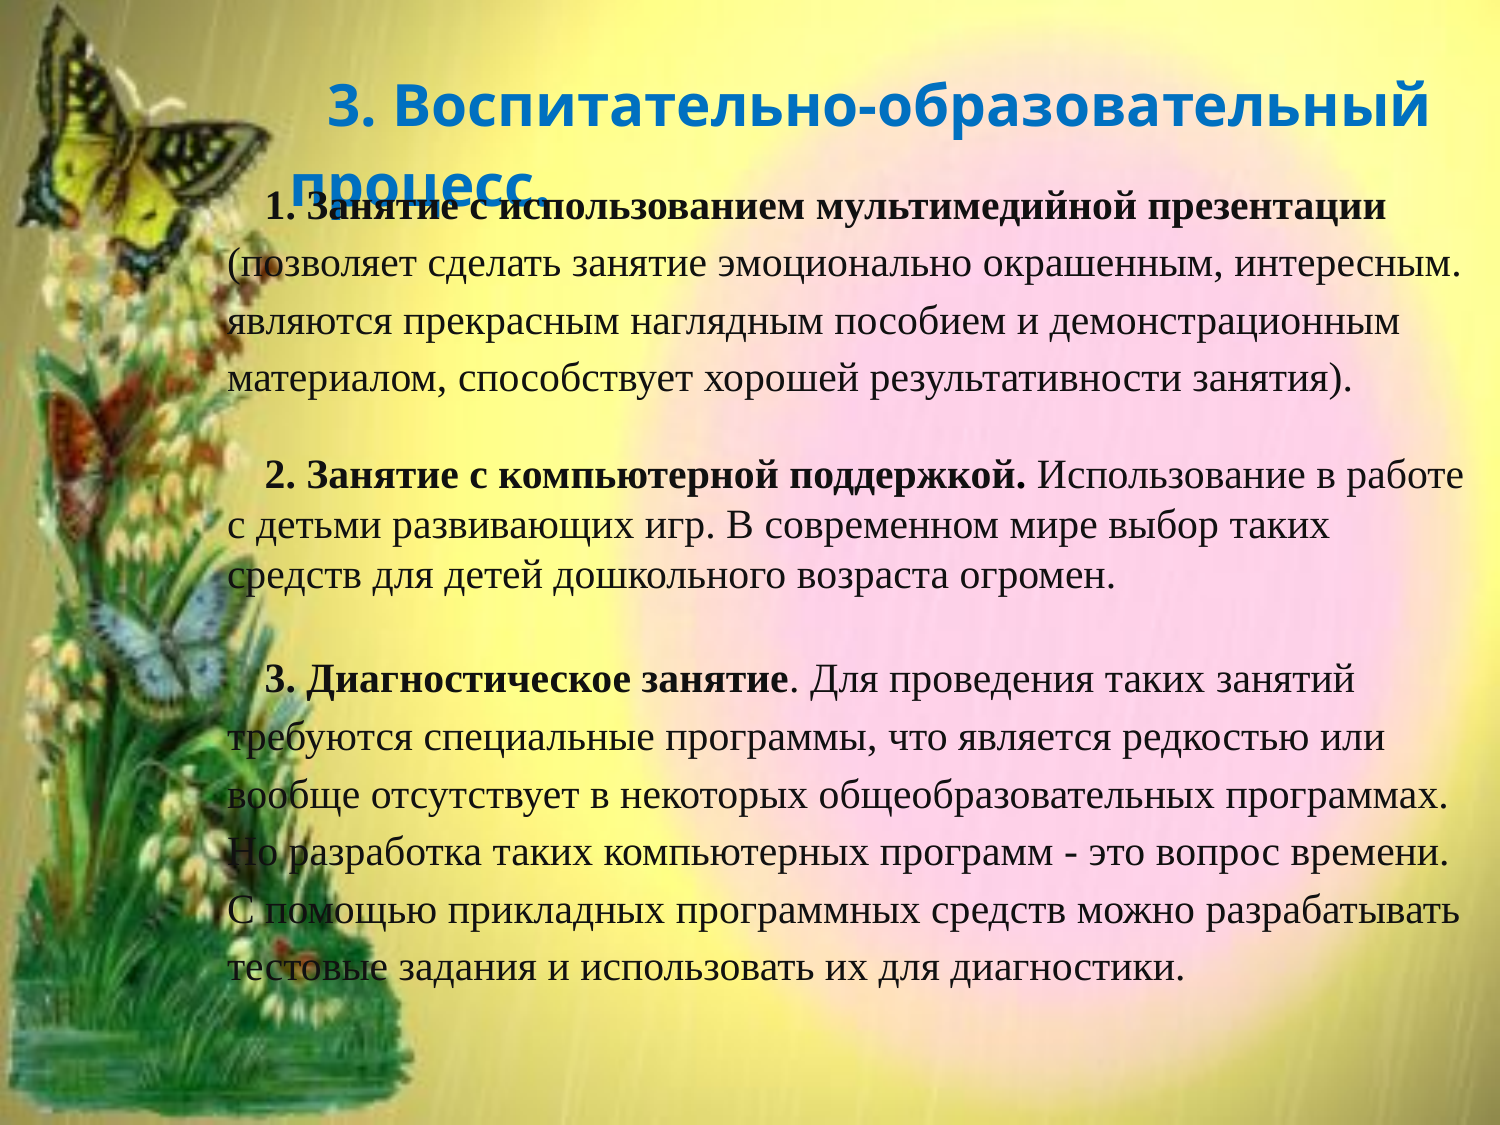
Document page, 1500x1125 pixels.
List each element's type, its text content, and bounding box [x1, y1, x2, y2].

picture [0, 0, 1500, 1125]
text_box 3. Воспитательно-образовательный процесс. [275, 49, 1450, 162]
text_box 1. Занятие с использованием мультимедийной презентации (позволяет сделать занятие эмоционально окрашенным, интересным. являются прекрасным наглядным пособием и демонстрационным материалом, способствует хорошей результативности занятия). 2. Занятие с компьютерной поддержкой. Использование в работе с детьми развивающих игр. В современном мире выбор таких средств для детей дошкольного возраста огромен. 3. Диагностическое занятие. Для проведения таких занятий требуются специальные программы, что является редкостью или вообще отсутствует в некоторых общеобразовательных программах. Но разработка таких компьютерных программ - это вопрос времени. С помощью прикладных программных средств можно разрабатывать тестовые задания и использовать их для диагностики. [212, 162, 1488, 997]
